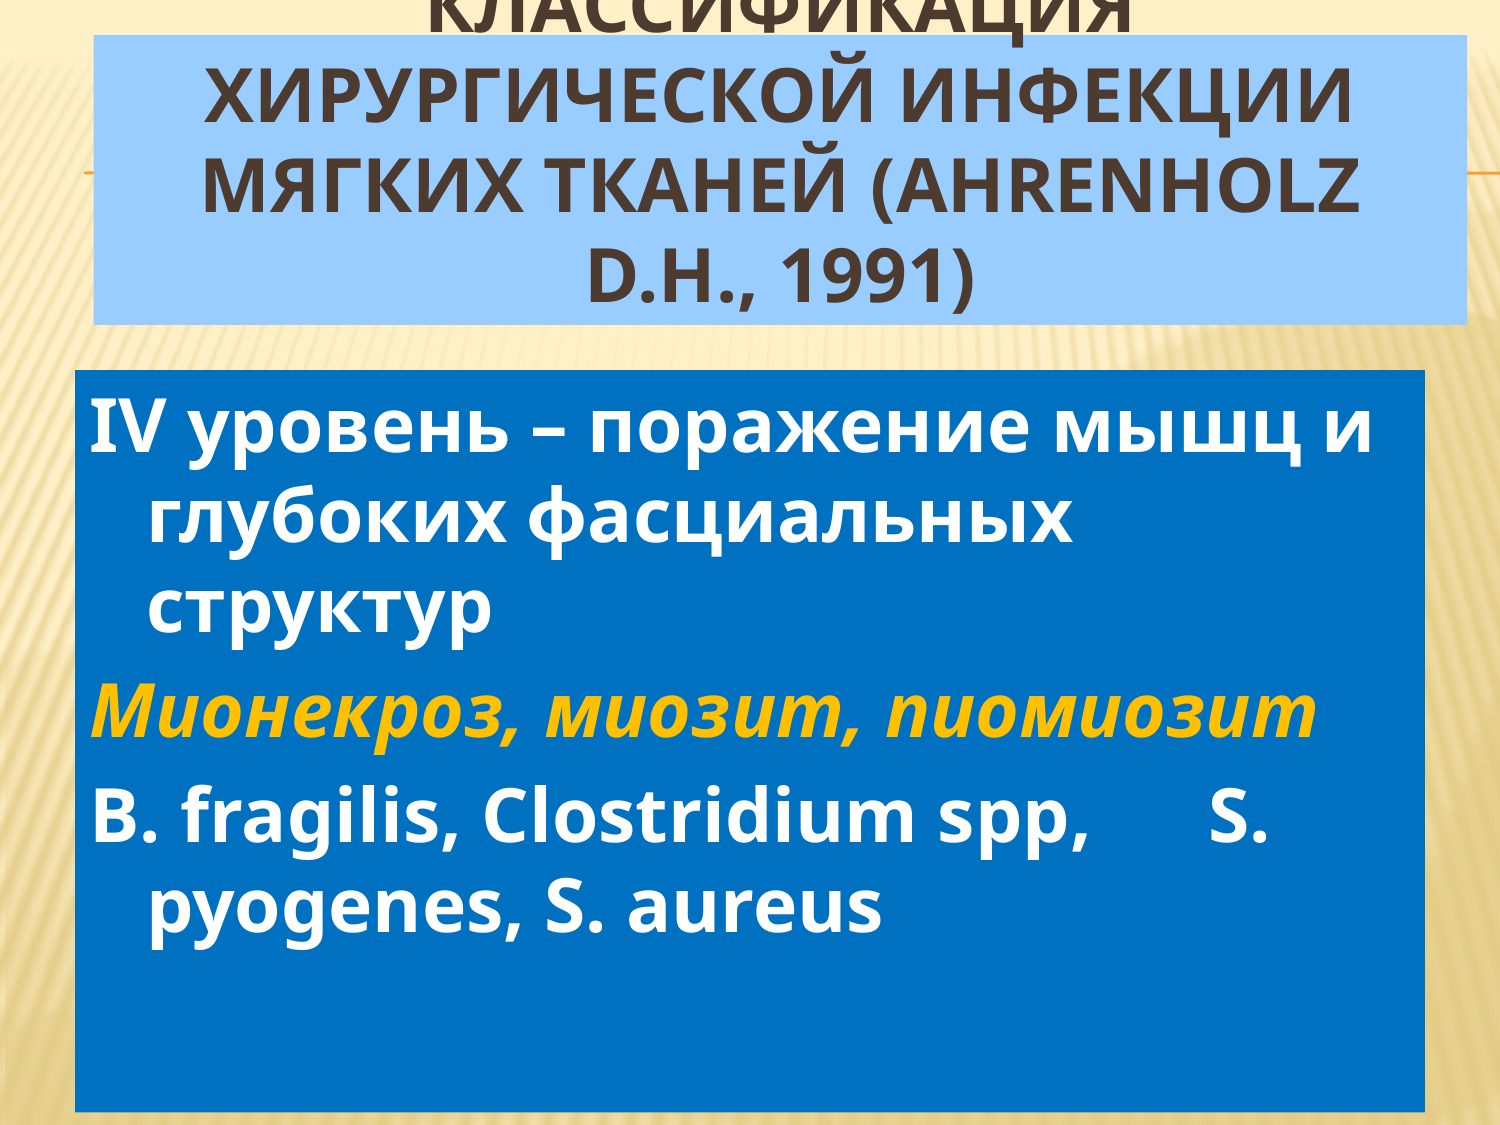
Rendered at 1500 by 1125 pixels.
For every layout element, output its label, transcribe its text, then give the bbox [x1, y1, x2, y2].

list IV уровень – поражение мышц и глубоких фасциальных структур Мионекроз, миозит, пиомиозит B. fragilis, Clostridium spp, S. pyogenes, S. aureus [75, 370, 1425, 1113]
title Классификация хирургической инфекции мягких тканей (Ahrenholz D.H., 1991) [93, 35, 1468, 325]
